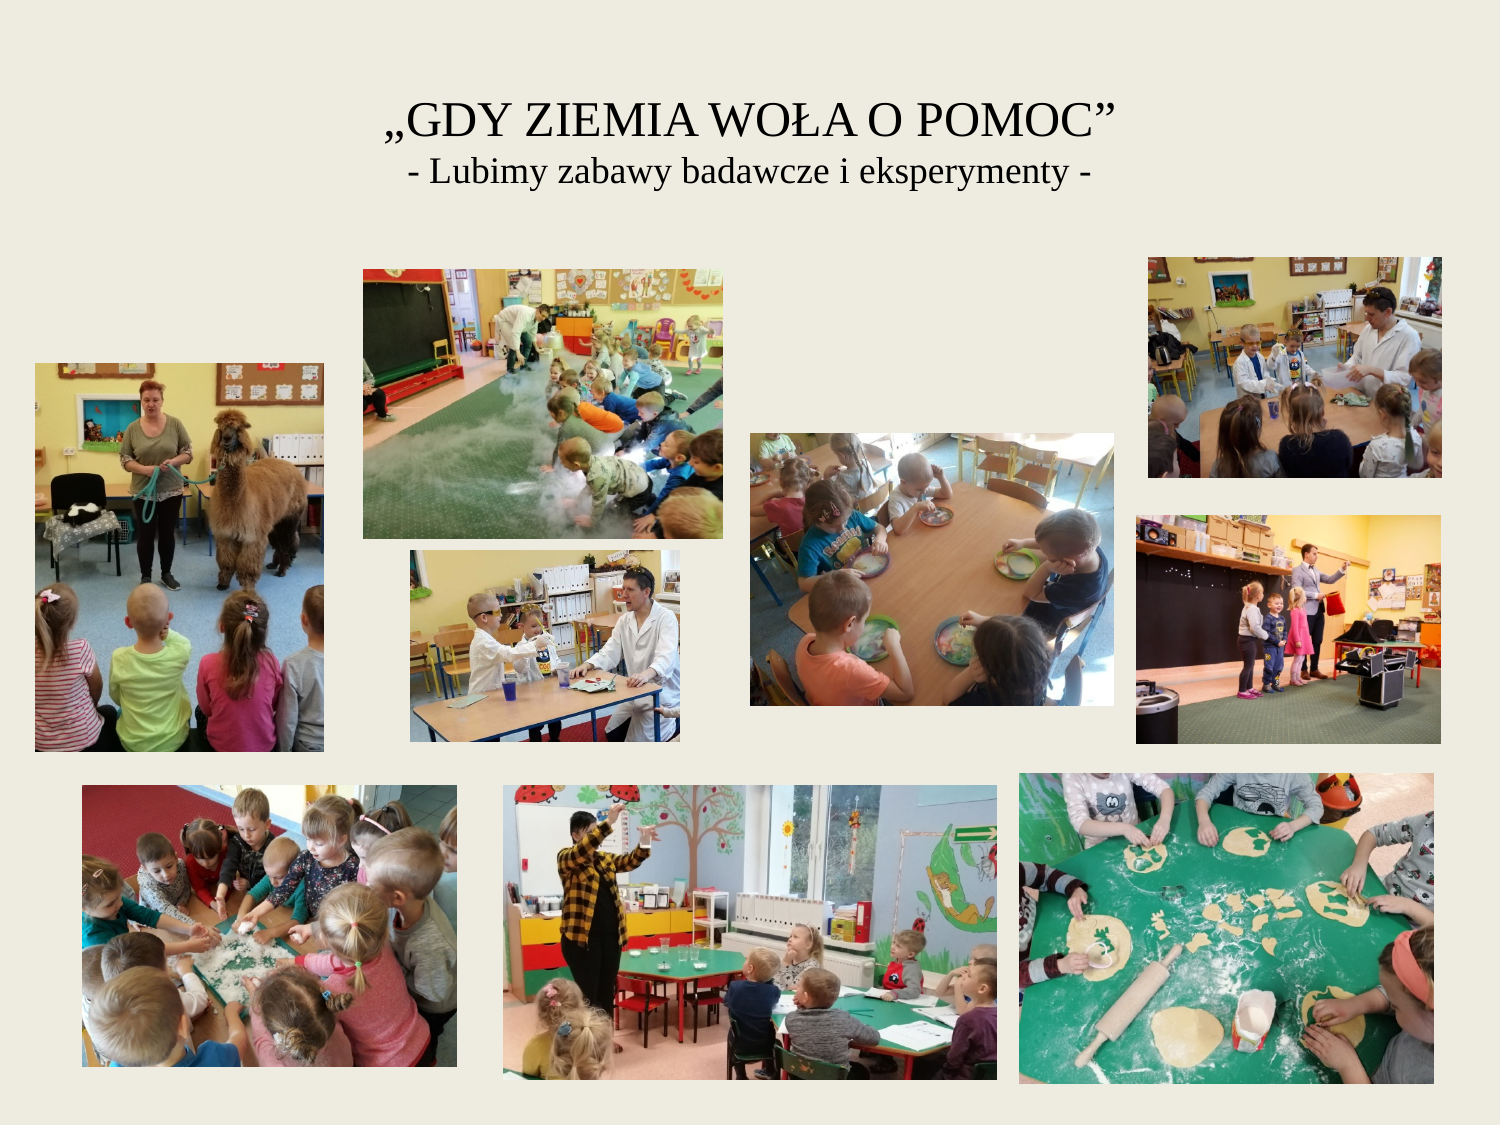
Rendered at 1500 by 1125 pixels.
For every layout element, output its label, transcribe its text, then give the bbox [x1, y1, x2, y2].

title „GDY ZIEMIA WOŁA O POMOC” - Lubimy zabawy badawcze i eksperymenty - [75, 45, 1425, 233]
picture [1148, 257, 1442, 478]
picture [1019, 773, 1434, 1085]
picture [749, 433, 1114, 707]
picture [1136, 515, 1442, 745]
picture [409, 550, 680, 743]
picture [81, 784, 458, 1067]
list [363, 269, 723, 540]
picture [503, 784, 997, 1081]
picture [34, 362, 324, 753]
